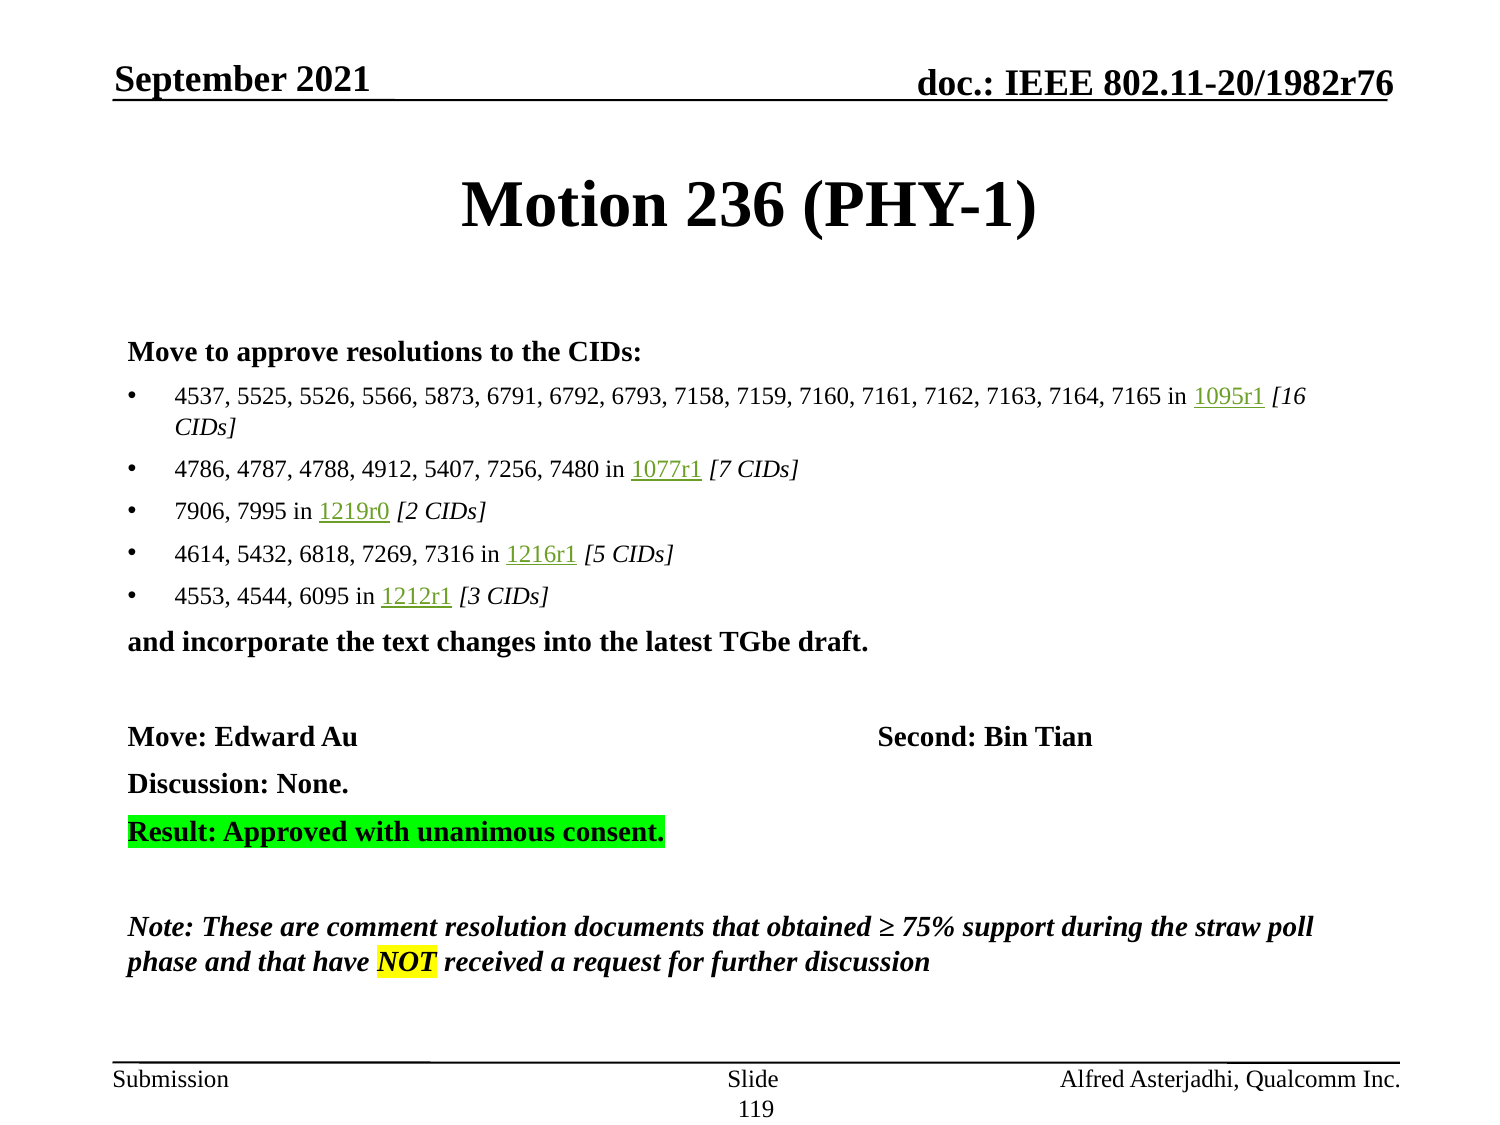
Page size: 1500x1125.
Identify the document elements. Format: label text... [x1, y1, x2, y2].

slide_number Slide 119 [712, 1061, 800, 1123]
footer Alfred Asterjadhi, Qualcomm Inc. [878, 1061, 1402, 1093]
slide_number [114, 54, 423, 100]
title Motion 236 (PHY-1) [112, 112, 1388, 288]
list Move to approve resolutions to the CIDs: 4537, 5525, 5526, 5566, 5873, 6791, 6792, 6793, 7158, 7159, 7160, 7161, 7162, 7163, 7164, 7165 in 1095r1 [16 CIDs] 4786, 4787, 4788, 4912, 5407, 7256, 7480 in 1077r1 [7 CIDs] 7906, 7995 in 1219r0 [2 CIDs] 4614, 5432, 6818, 7269, 7316 in 1216r1 [5 CIDs] 4553, 4544, 6095 in 1212r1 [3 CIDs] and incorporate the text changes into the latest TGbe draft. Move: Edward Au Second: Bin Tian Discussion: None. Result: Approved with unanimous consent. Note: These are comment resolution documents that obtained ≥ 75% support during the straw poll phase and that have NOT received a request for further discussion [112, 324, 1388, 1063]
